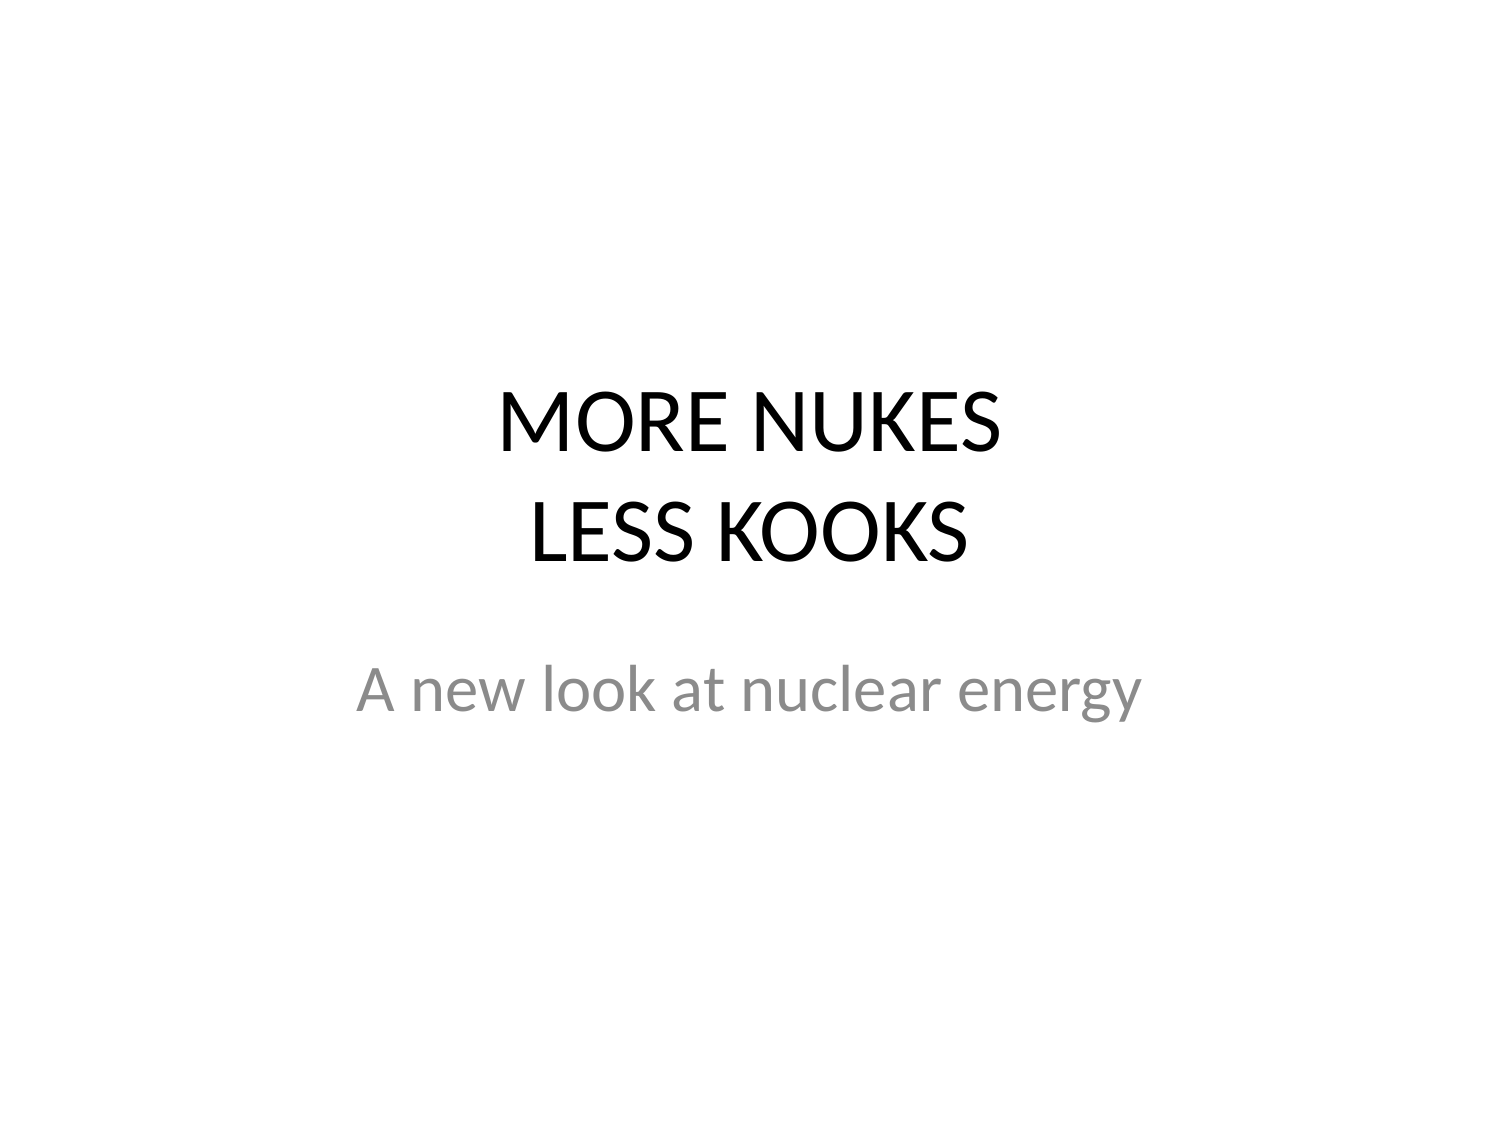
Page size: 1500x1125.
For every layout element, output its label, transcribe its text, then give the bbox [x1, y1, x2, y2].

title MORE NUKES LESS KOOKS [112, 349, 1388, 591]
subtitle A new look at nuclear energy [225, 637, 1275, 925]
